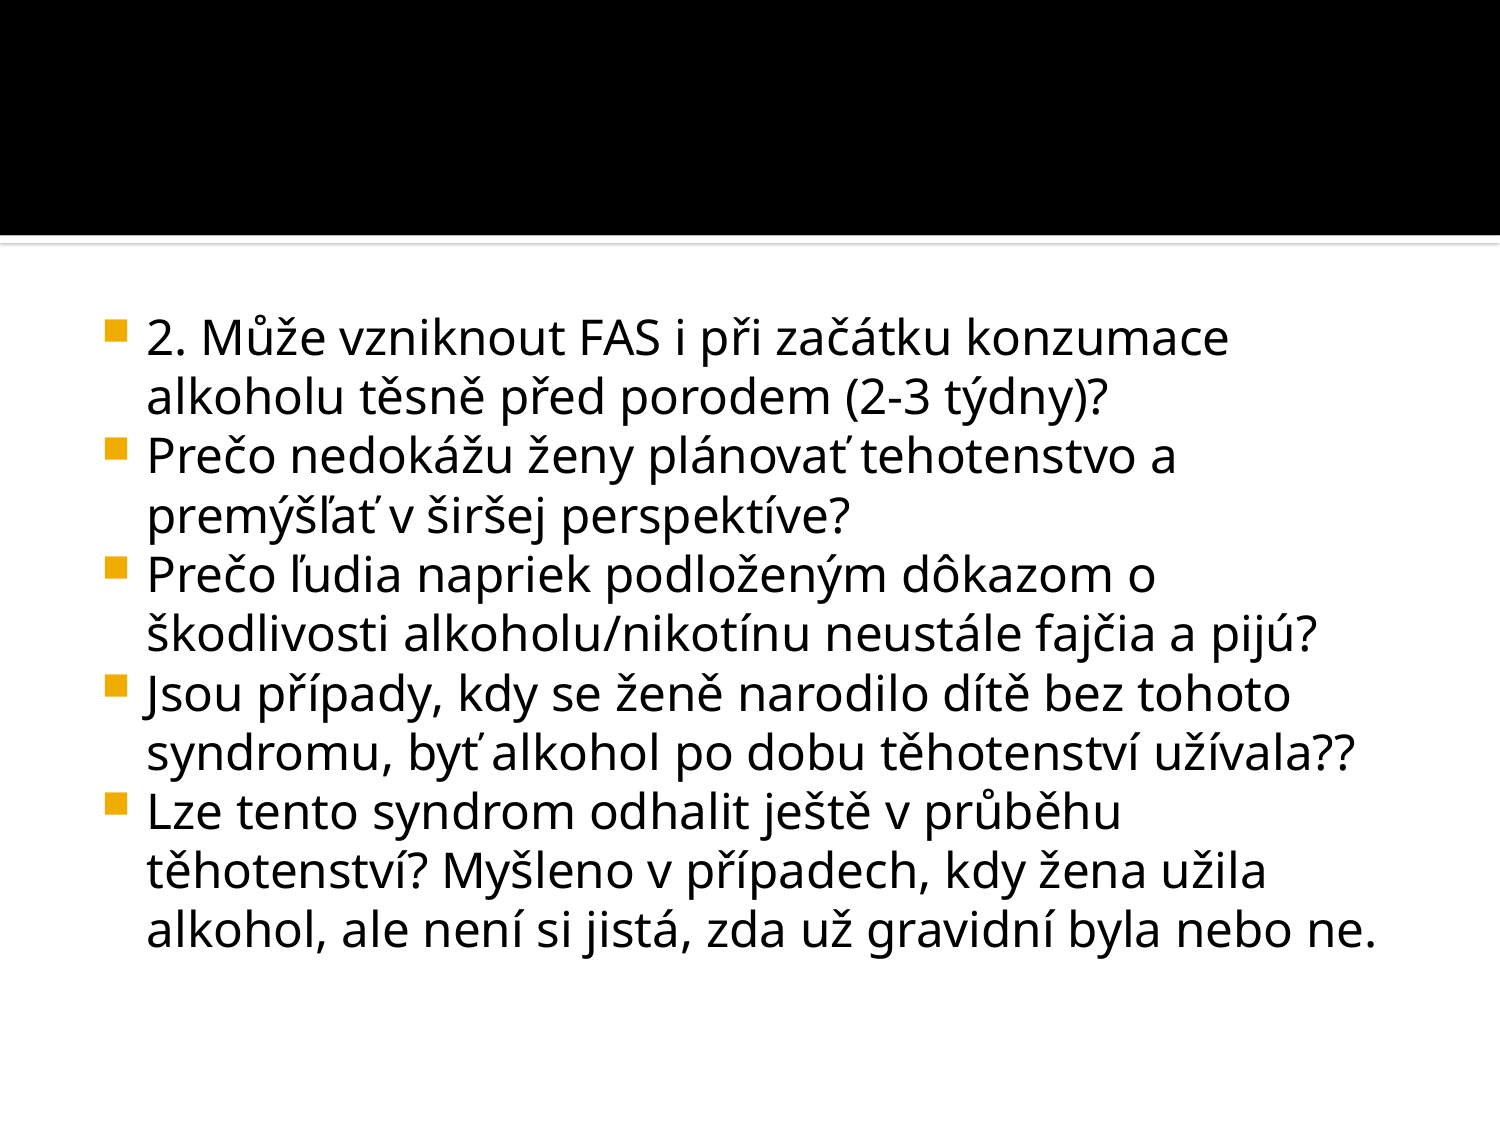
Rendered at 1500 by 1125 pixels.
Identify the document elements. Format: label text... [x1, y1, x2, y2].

list 2. Může vzniknout FAS i při začátku konzumace alkoholu těsně před porodem (2-3 týdny)? Prečo nedokážu ženy plánovať tehotenstvo a premýšľať v širšej perspektíve? Prečo ľudia napriek podloženým dôkazom o škodlivosti alkoholu/nikotínu neustále fajčia a pijú? Jsou případy, kdy se ženě narodilo dítě bez tohoto syndromu, byť alkohol po dobu těhotenství užívala?? Lze tento syndrom odhalit ještě v průběhu těhotenství? Myšleno v případech, kdy žena užila alkohol, ale není si jistá, zda už gravidní byla nebo ne. [75, 291, 1425, 1050]
